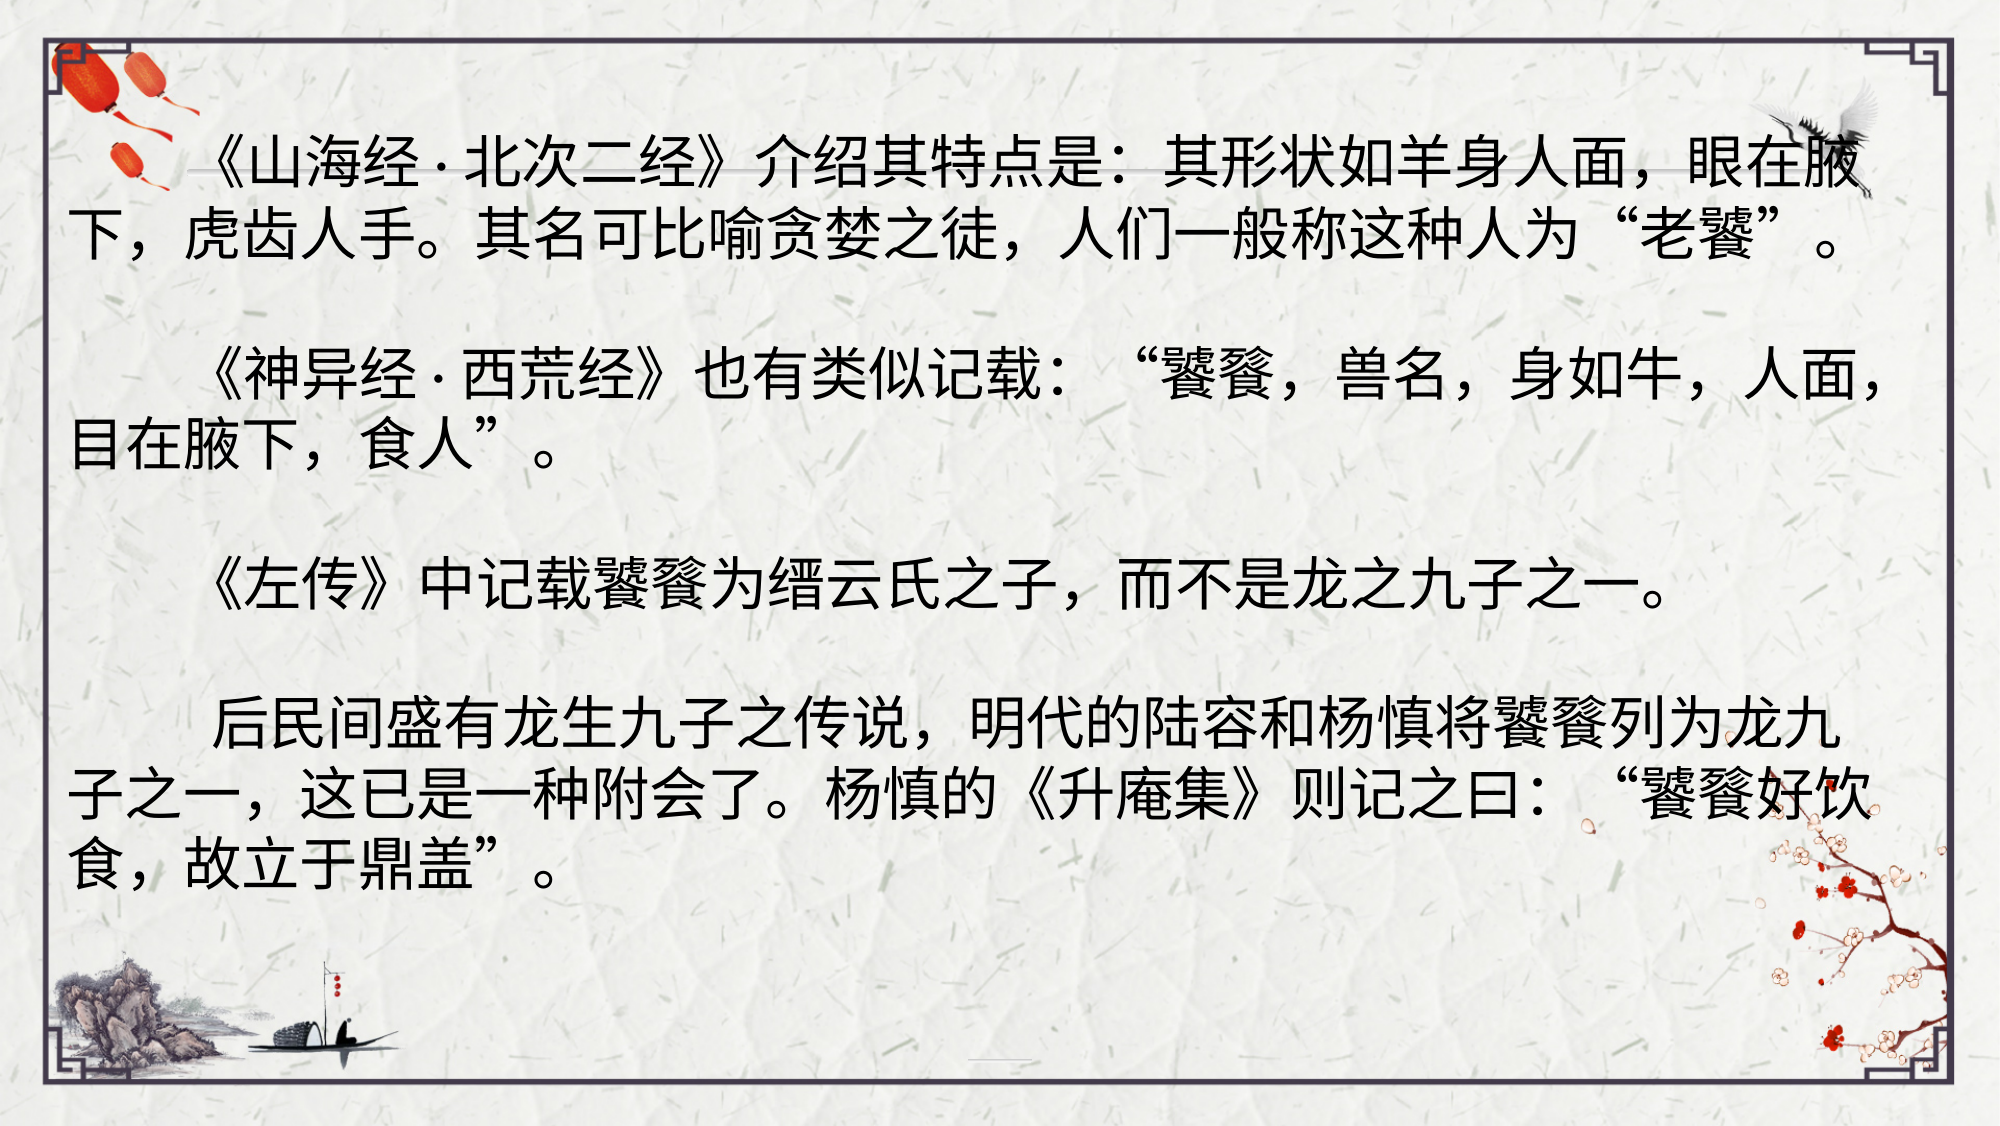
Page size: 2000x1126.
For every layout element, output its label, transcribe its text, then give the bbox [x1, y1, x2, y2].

picture [0, 0, 2000, 1126]
text_box 《山海经·北次二经》介绍其特点是：其形状如羊身人面，眼在腋下，虎齿人手。其名可比喻贪婪之徒，人们一般称这种人为“老饕”。 《神异经·西荒经》也有类似记载：“饕餮，兽名，身如牛，人面，目在腋下，食人”。 《左传》中记载饕餮为缙云氏之子，而不是龙之九子之一。 后民间盛有龙生九子之传说，明代的陆容和杨慎将饕餮列为龙九子之一，这已是一种附会了。杨慎的《升庵集》则记之曰：“饕餮好饮食，故立于鼎盖”。 [52, 109, 1890, 904]
slide_number [766, 1049, 1234, 1110]
